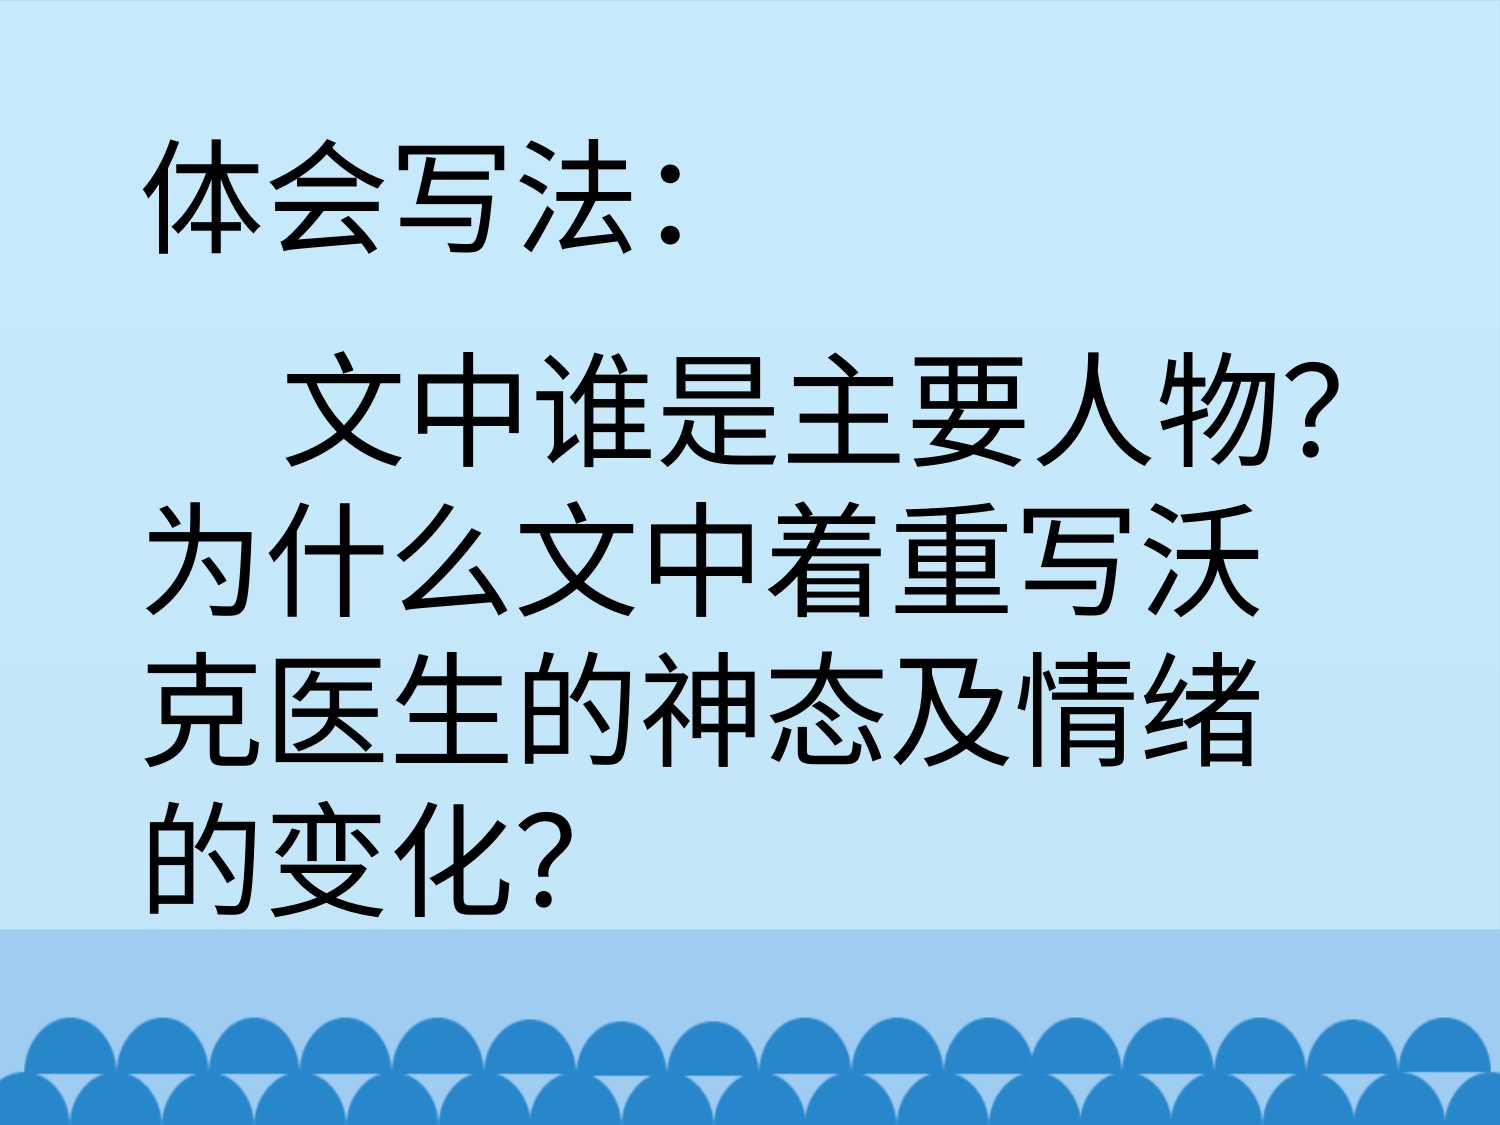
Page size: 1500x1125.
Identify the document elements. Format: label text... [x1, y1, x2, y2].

text_box 体会写法： 文中谁是主要人物？为什么文中着重写沃克医生的神态及情绪的变化？ [124, 112, 1400, 940]
picture [0, 0, 1500, 1125]
